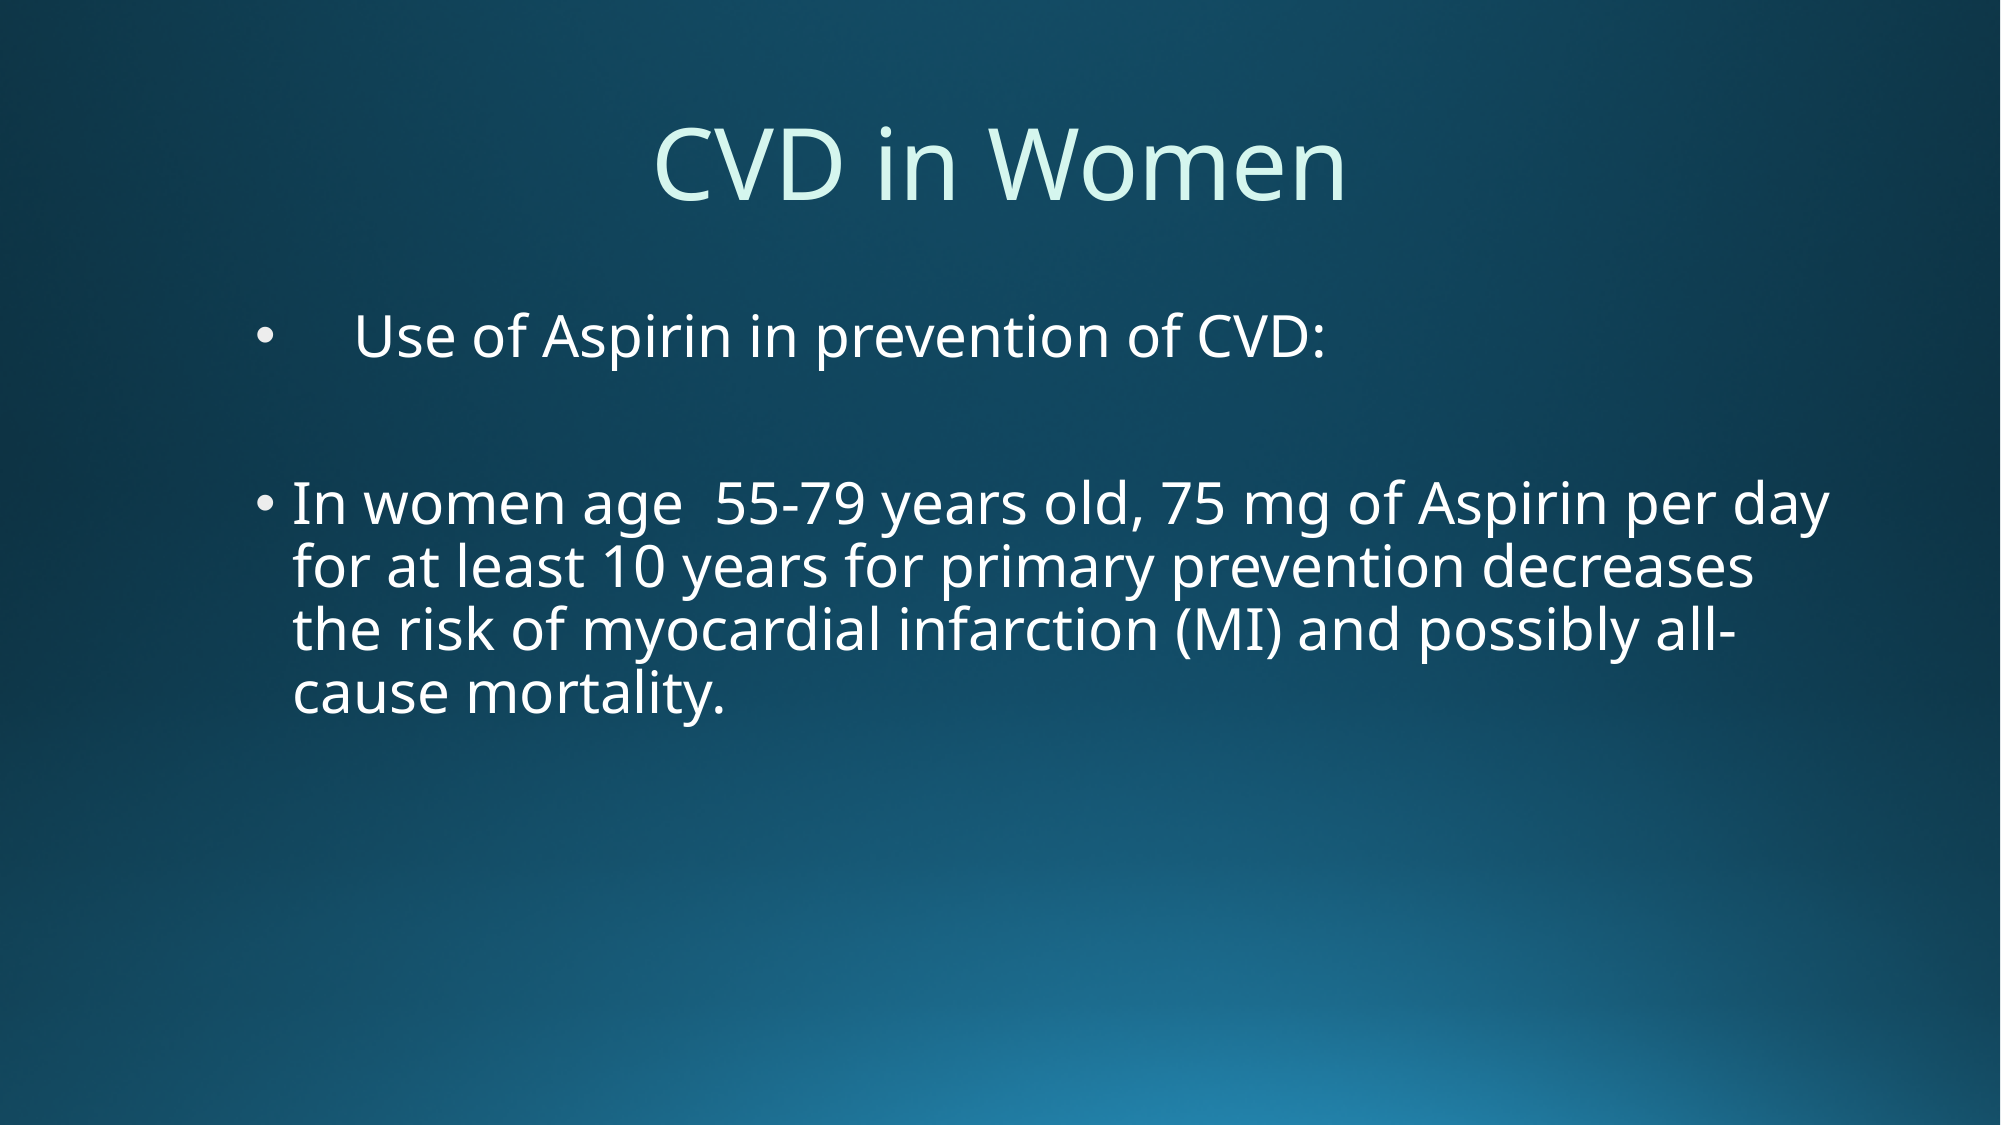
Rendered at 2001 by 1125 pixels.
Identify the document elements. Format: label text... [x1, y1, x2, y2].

title CVD in Women [137, 59, 1863, 278]
picture [0, 0, 2001, 1125]
list Use of Aspirin in prevention of CVD: In women age 55-79 years old, 75 mg of Aspirin per day for at least 10 years for primary prevention decreases the risk of myocardial infarction (MI) and possibly all-cause mortality. [183, 299, 1863, 1014]
